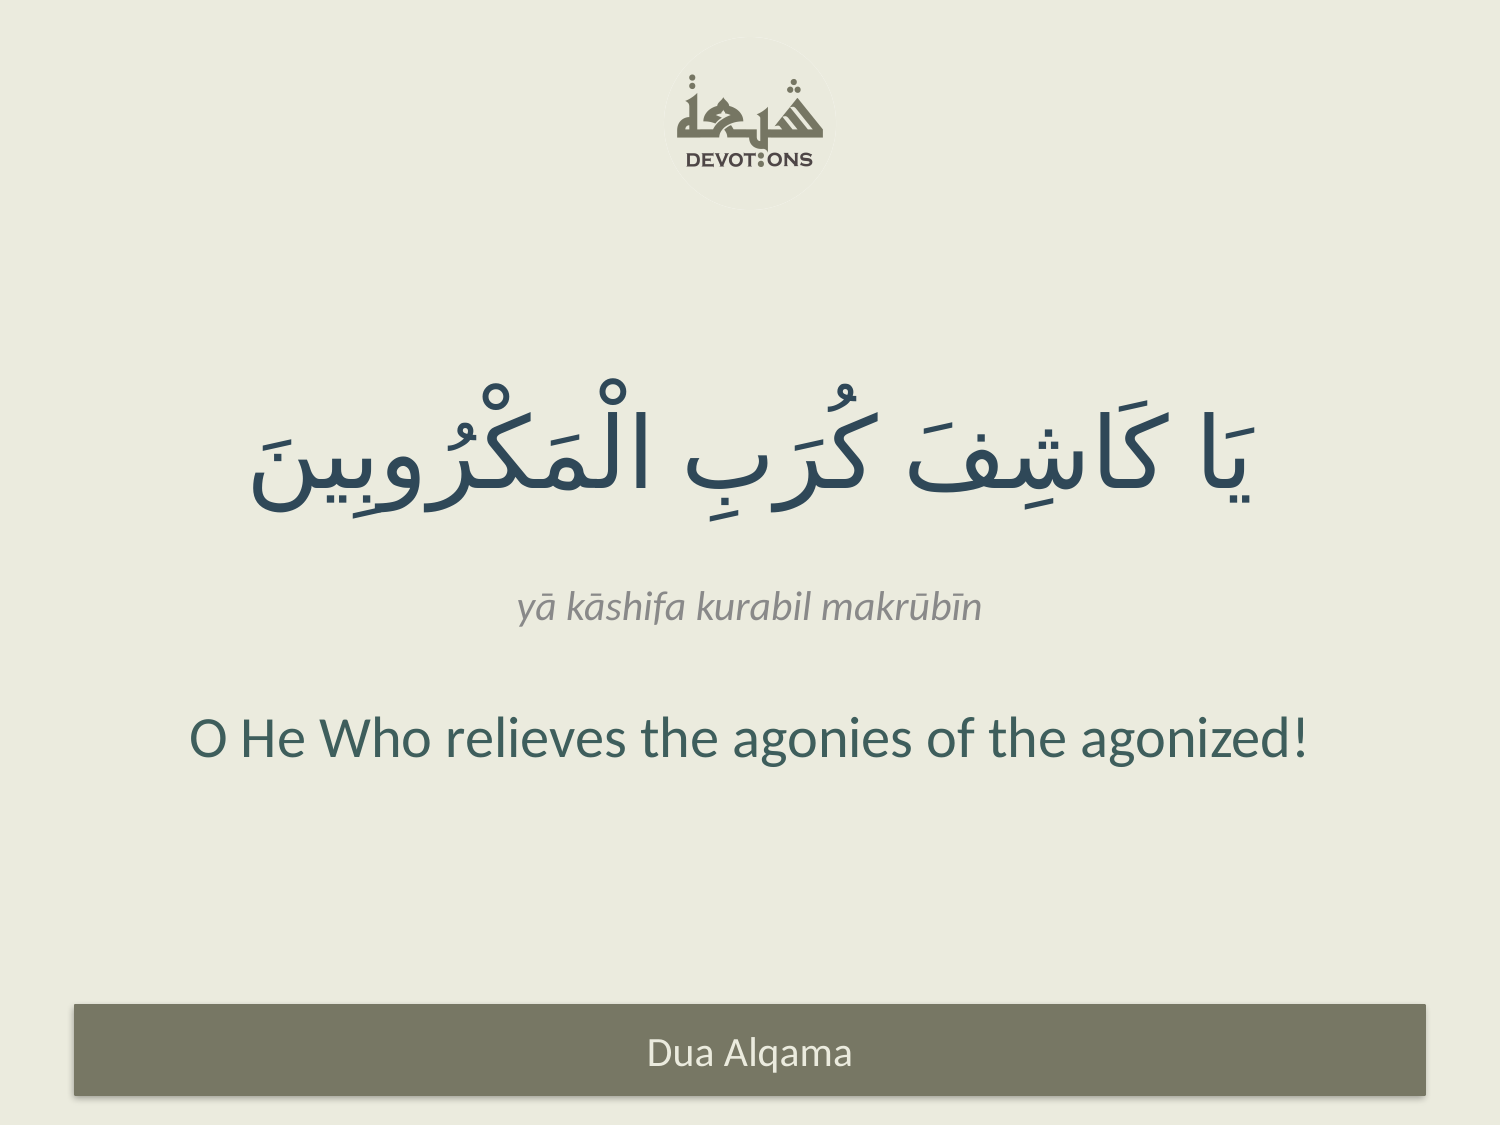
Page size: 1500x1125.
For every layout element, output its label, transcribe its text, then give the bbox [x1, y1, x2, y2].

picture [656, 29, 844, 218]
text_box Dua Alqama [631, 1017, 868, 1083]
text_box يَا كَاشِفَ كُرَبِ الْمَكْرُوبِينَ yā kāshifa kurabil makrūbīn O He Who relieves the agonies of the agonized! [74, 381, 1425, 776]
text_box [74, 1004, 1426, 1096]
